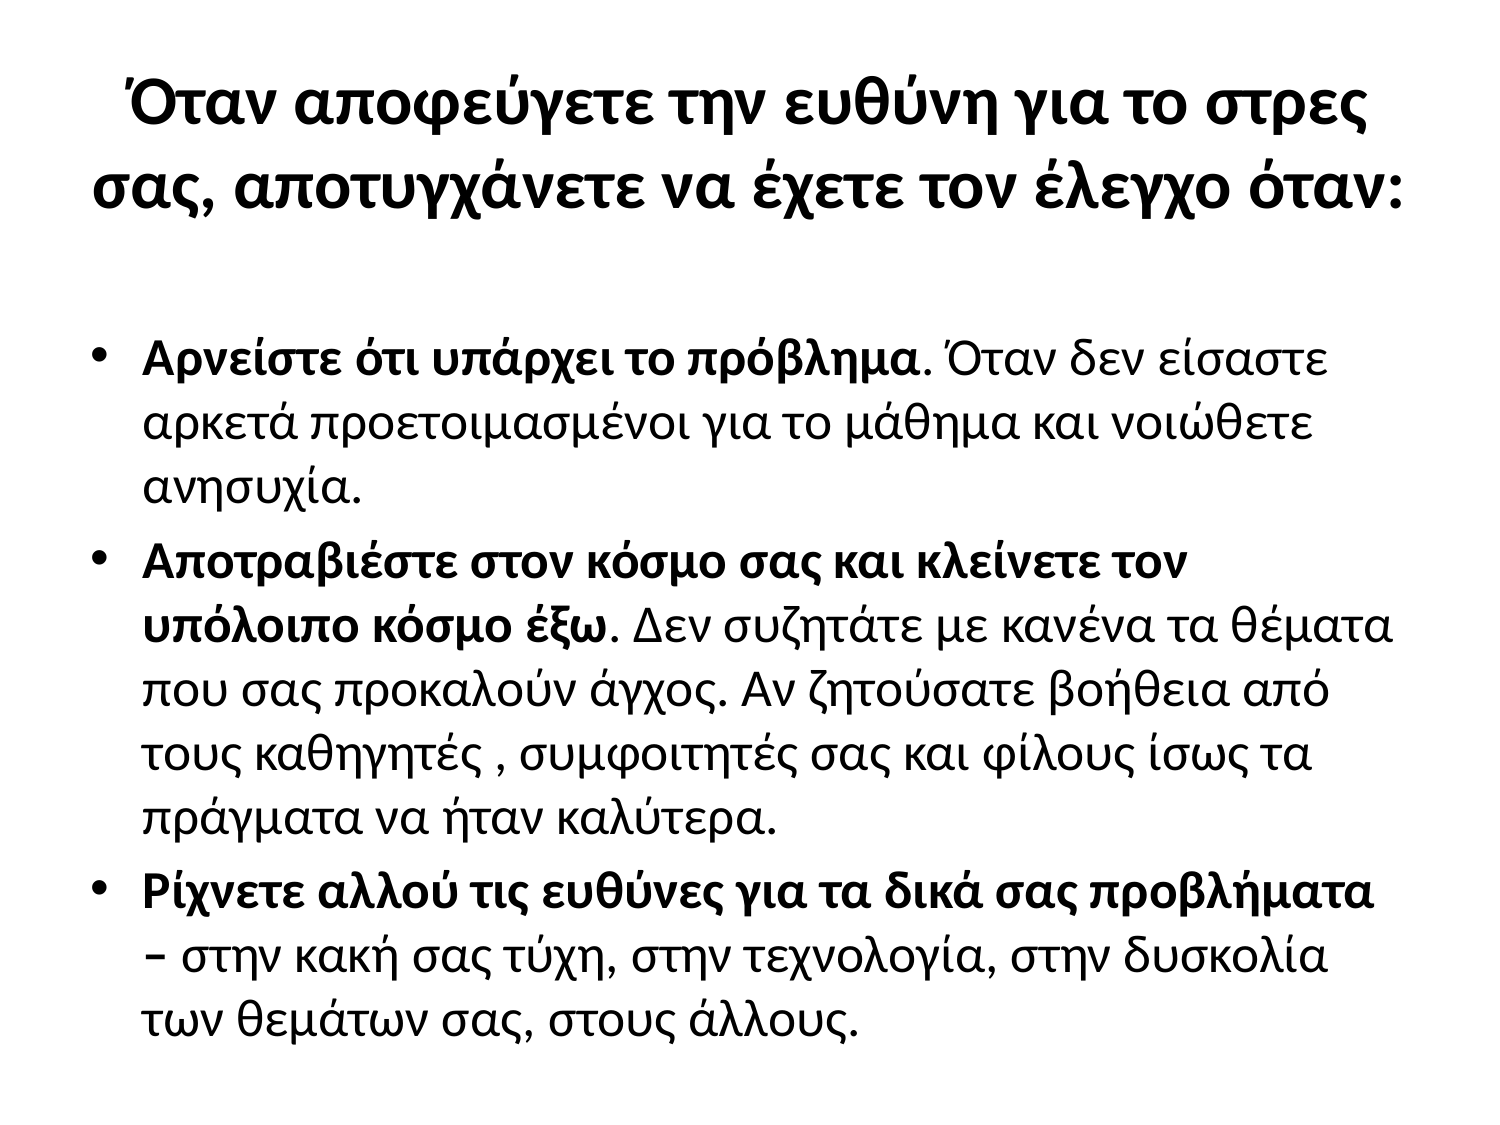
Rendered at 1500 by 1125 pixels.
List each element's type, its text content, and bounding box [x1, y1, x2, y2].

title Όταν αποφεύγετε την ευθύνη για το στρες σας, αποτυγχάνετε να έχετε τον έλεγχο όταν: [75, 45, 1425, 233]
list Αρνείστε ότι υπάρχει το πρόβλημα. Όταν δεν είσαστε αρκετά προετοιμασμένοι για το μάθημα και νοιώθετε ανησυχία. Αποτραβιέστε στον κόσμο σας και κλείνετε τον υπόλοιπο κόσμο έξω. Δεν συζητάτε με κανένα τα θέματα που σας προκαλούν άγχος. Αν ζητούσατε βοήθεια από τους καθηγητές , συμφοιτητές σας και φίλους ίσως τα πράγματα να ήταν καλύτερα. Ρίχνετε αλλού τις ευθύνες για τα δικά σας προβλήματα – στην κακή σας τύχη, στην τεχνολογία, στην δυσκολία των θεμάτων σας, στους άλλους. [75, 314, 1425, 1057]
